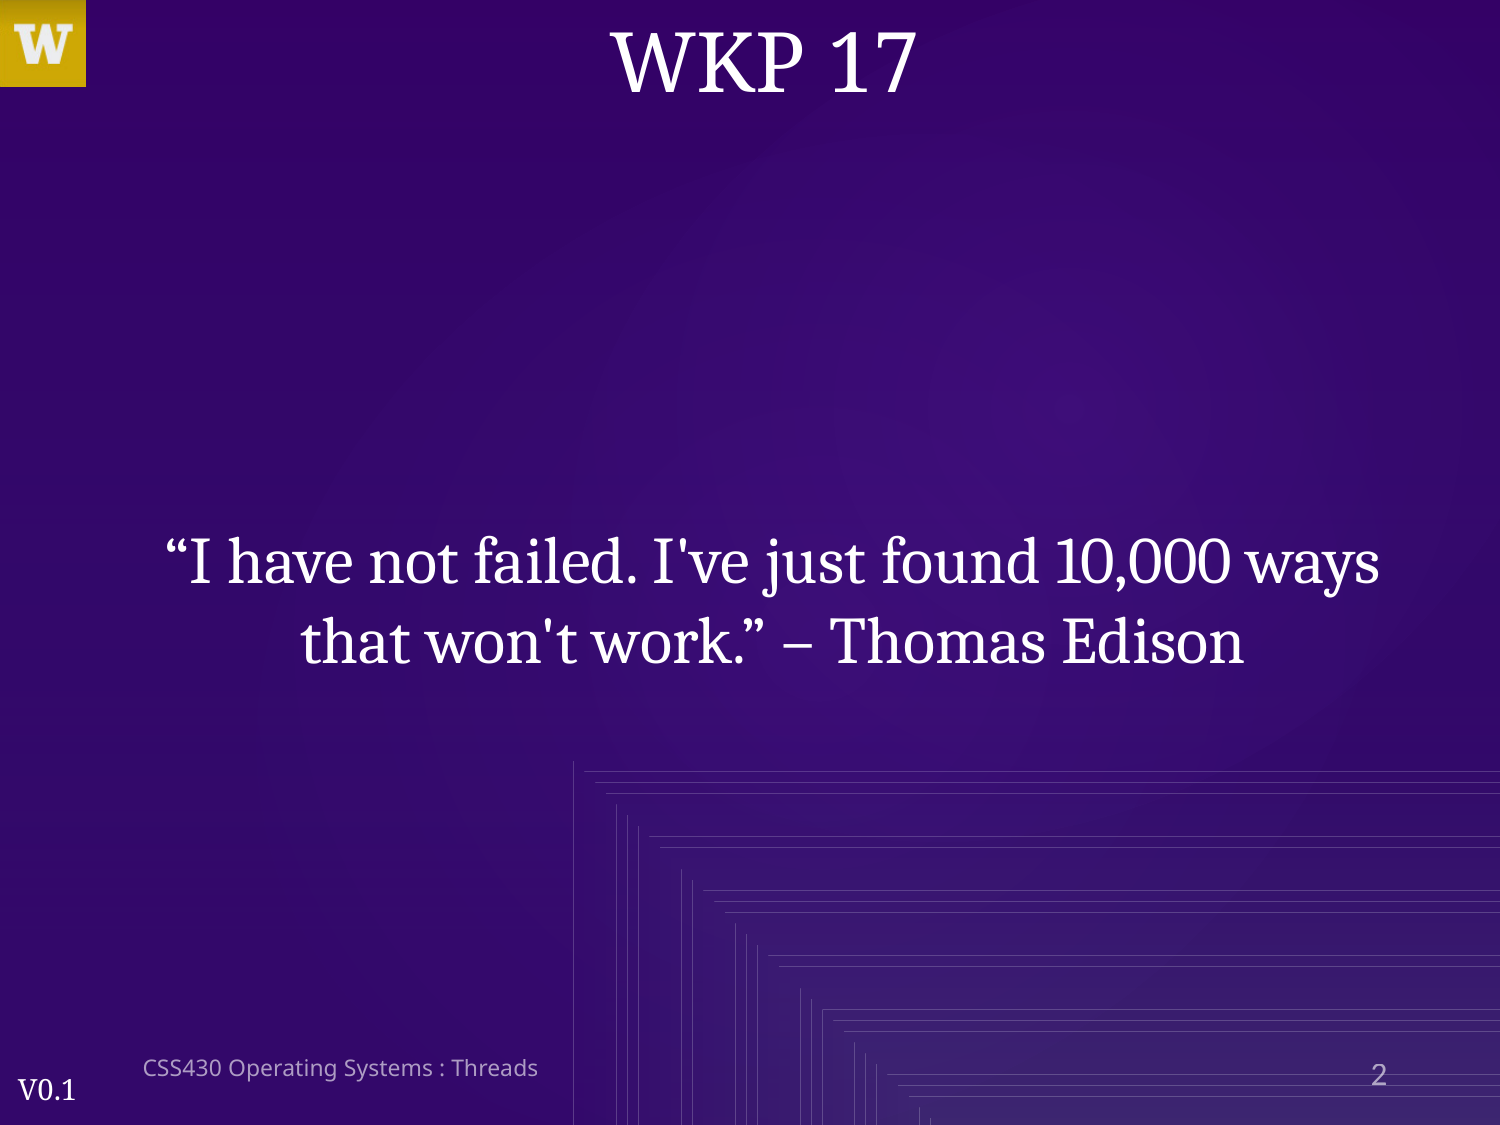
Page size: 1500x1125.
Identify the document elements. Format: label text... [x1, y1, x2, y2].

footer CSS430 Operating Systems : Threads [127, 1039, 885, 1100]
picture [0, 0, 86, 87]
slide_number 2 [1235, 1039, 1403, 1100]
title WKP 17 [127, 0, 1403, 119]
text_box “I have not failed. I've just found 10,000 ways that won't work.” – Thomas Edison [144, 509, 1403, 685]
